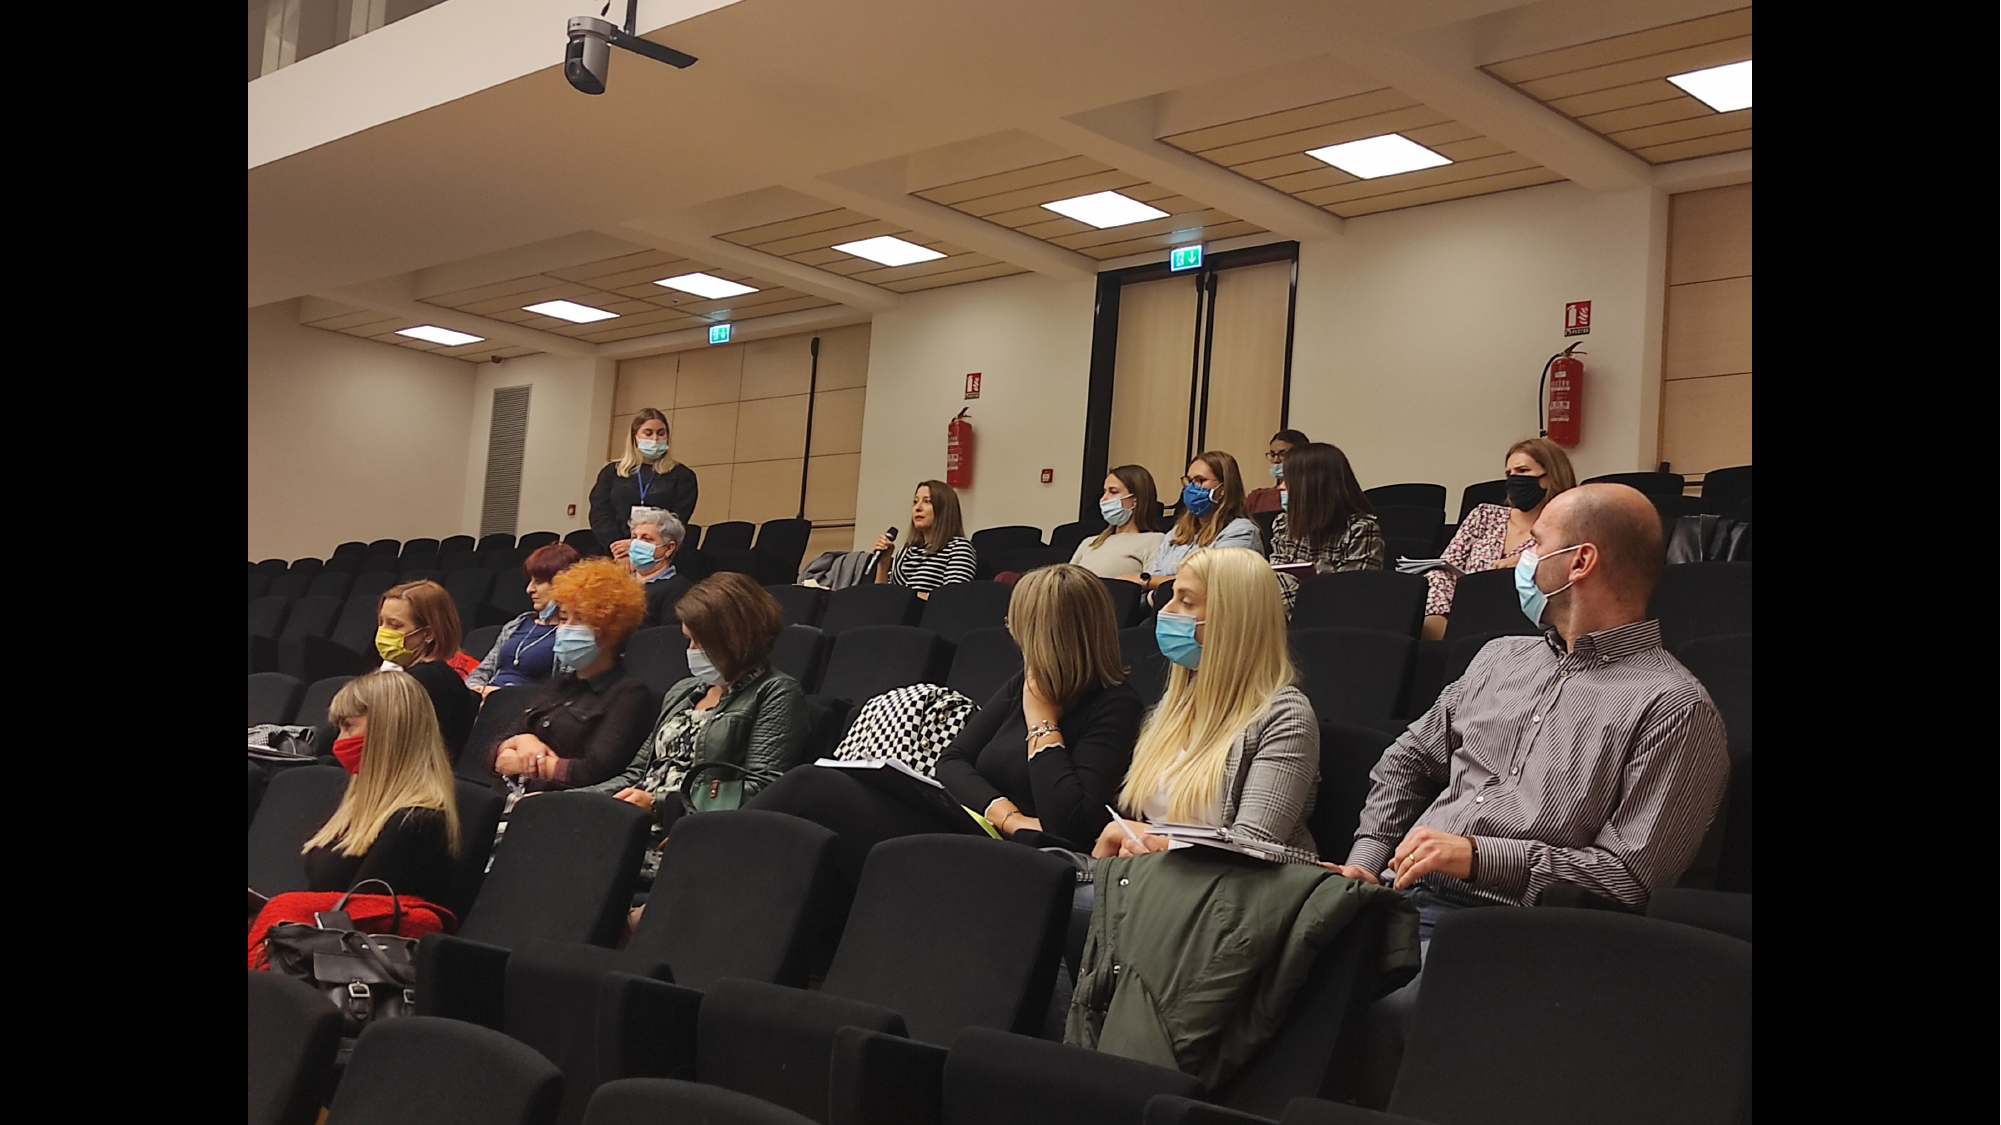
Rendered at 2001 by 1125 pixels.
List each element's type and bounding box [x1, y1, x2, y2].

picture [248, 0, 1752, 1125]
